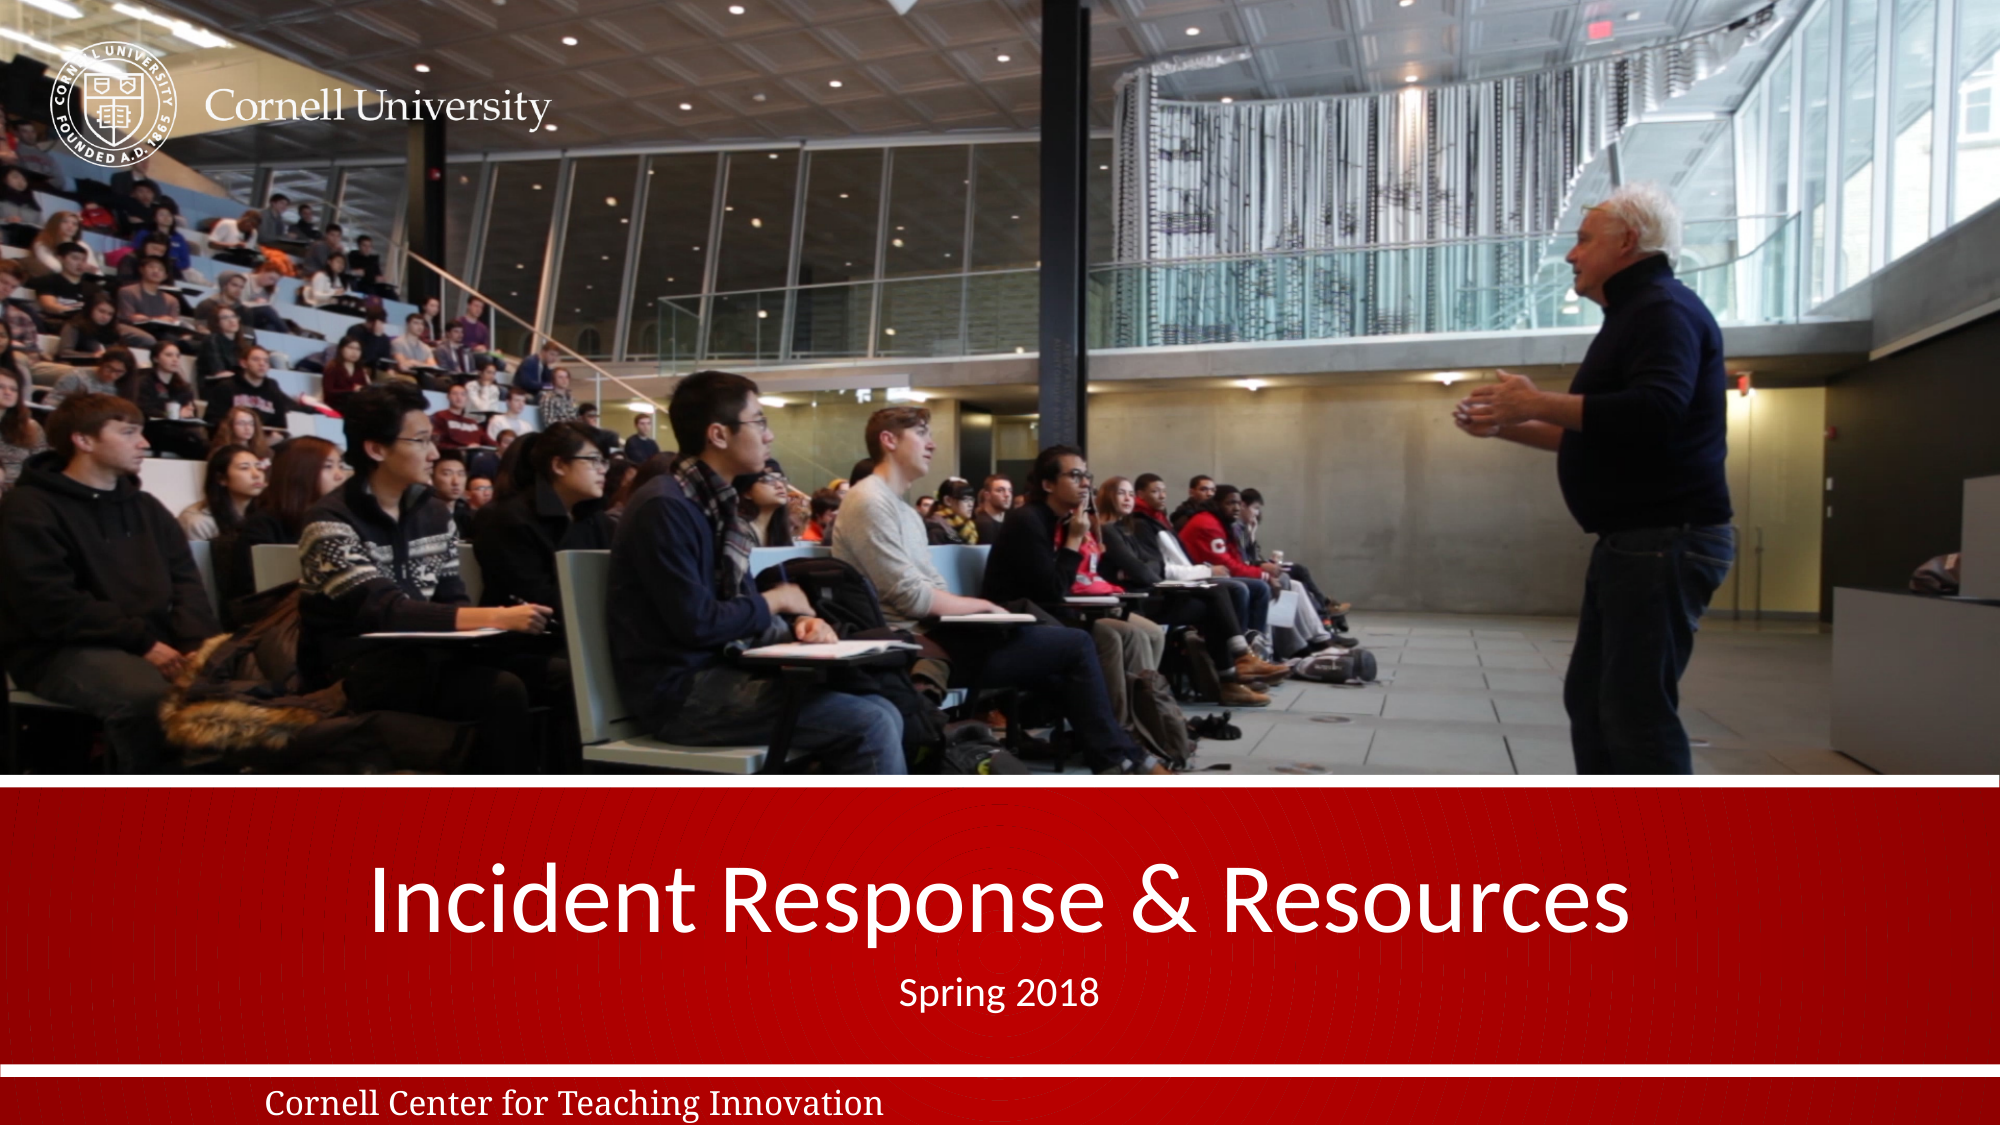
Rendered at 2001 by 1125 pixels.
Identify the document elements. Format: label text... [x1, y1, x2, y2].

picture [0, 0, 2000, 774]
subtitle Spring 2018 [249, 962, 1750, 1065]
title Incident Response & Resources [249, 787, 1750, 962]
